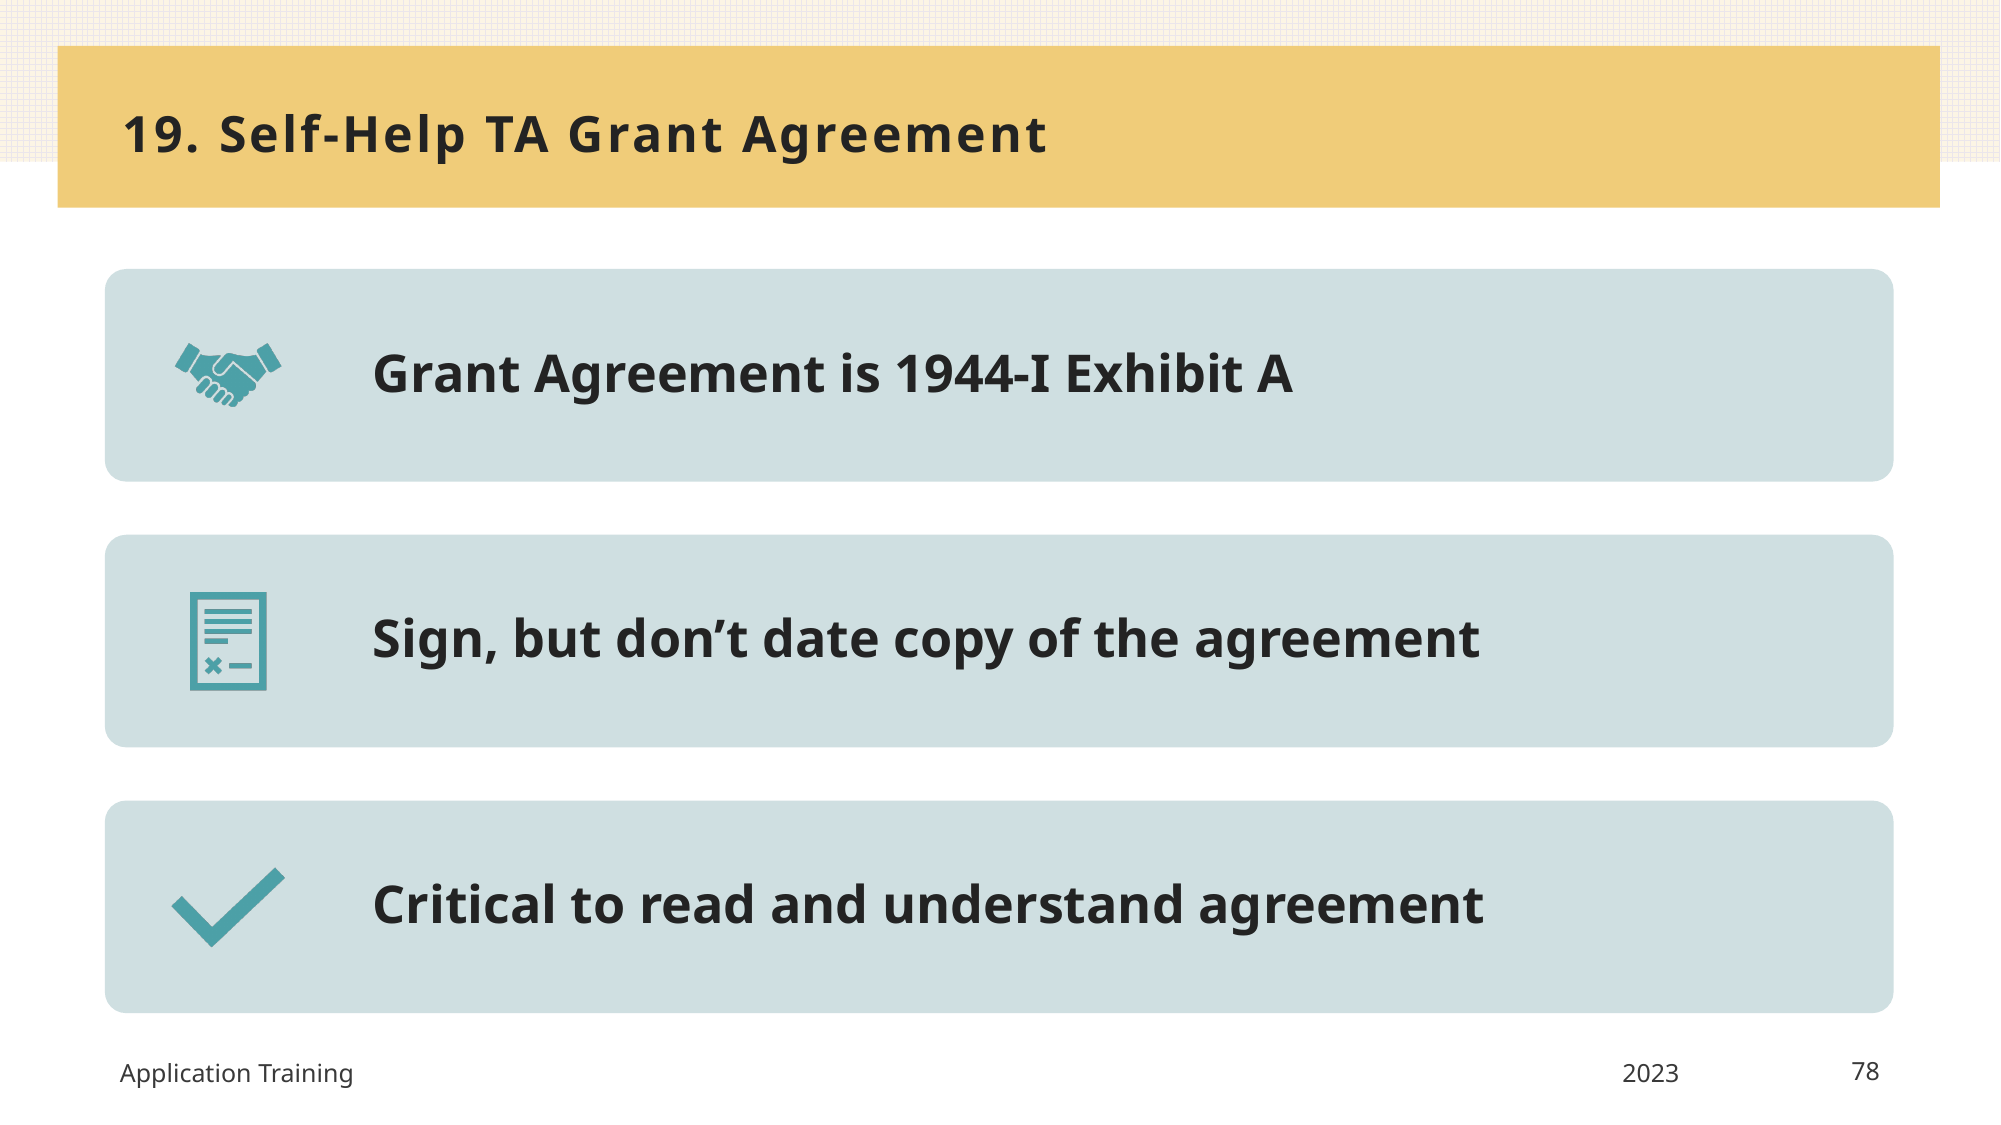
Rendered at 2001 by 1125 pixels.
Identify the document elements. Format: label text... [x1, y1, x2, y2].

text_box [104, 268, 1894, 1014]
slide_number 78 [1756, 1042, 1896, 1103]
slide_number 2023 [1196, 1042, 1695, 1103]
title 19. Self-Help TA Grant Agreement [104, 78, 1894, 192]
text_box Application Training [104, 1042, 1137, 1103]
